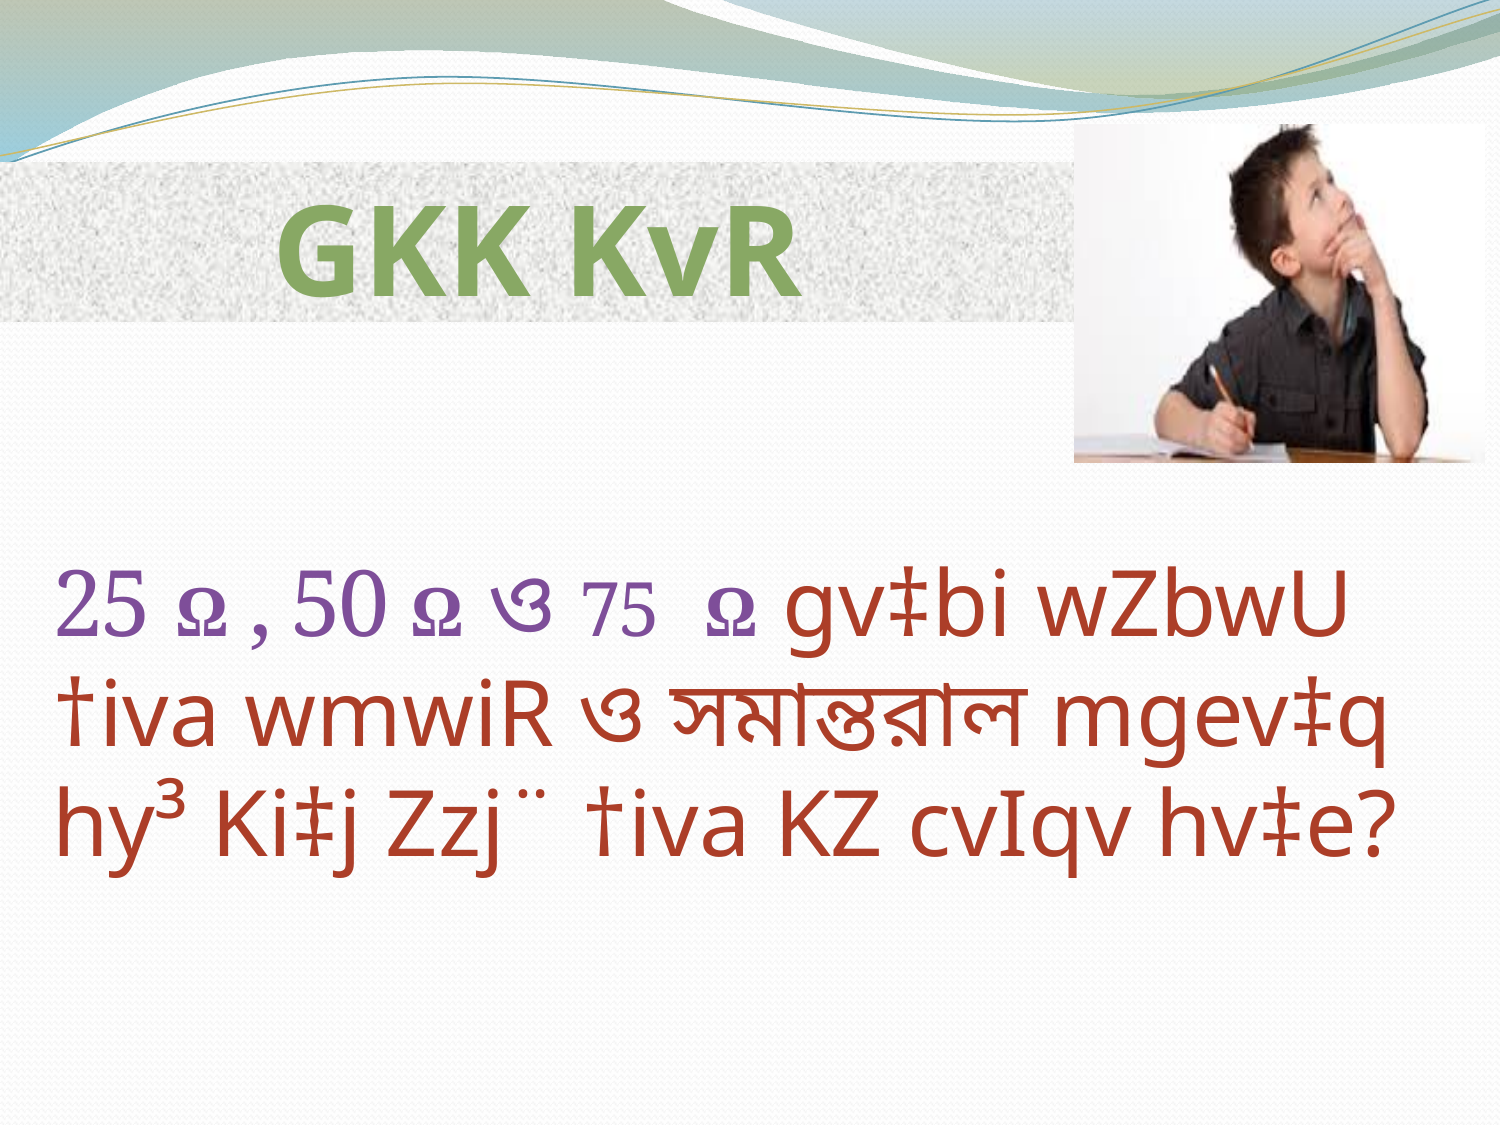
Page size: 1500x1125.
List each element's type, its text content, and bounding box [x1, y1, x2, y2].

title GKK KvR [0, 162, 1067, 322]
text_box 25 Ω , 50 Ω ও 75 Ω gv‡bi wZbwU †iva wmwiR ও সমান্তরাল mgev‡q hy³ Ki‡j Zzj¨ †iva KZ cvIqv hv‡e? [37, 537, 1463, 883]
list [1074, 124, 1485, 463]
